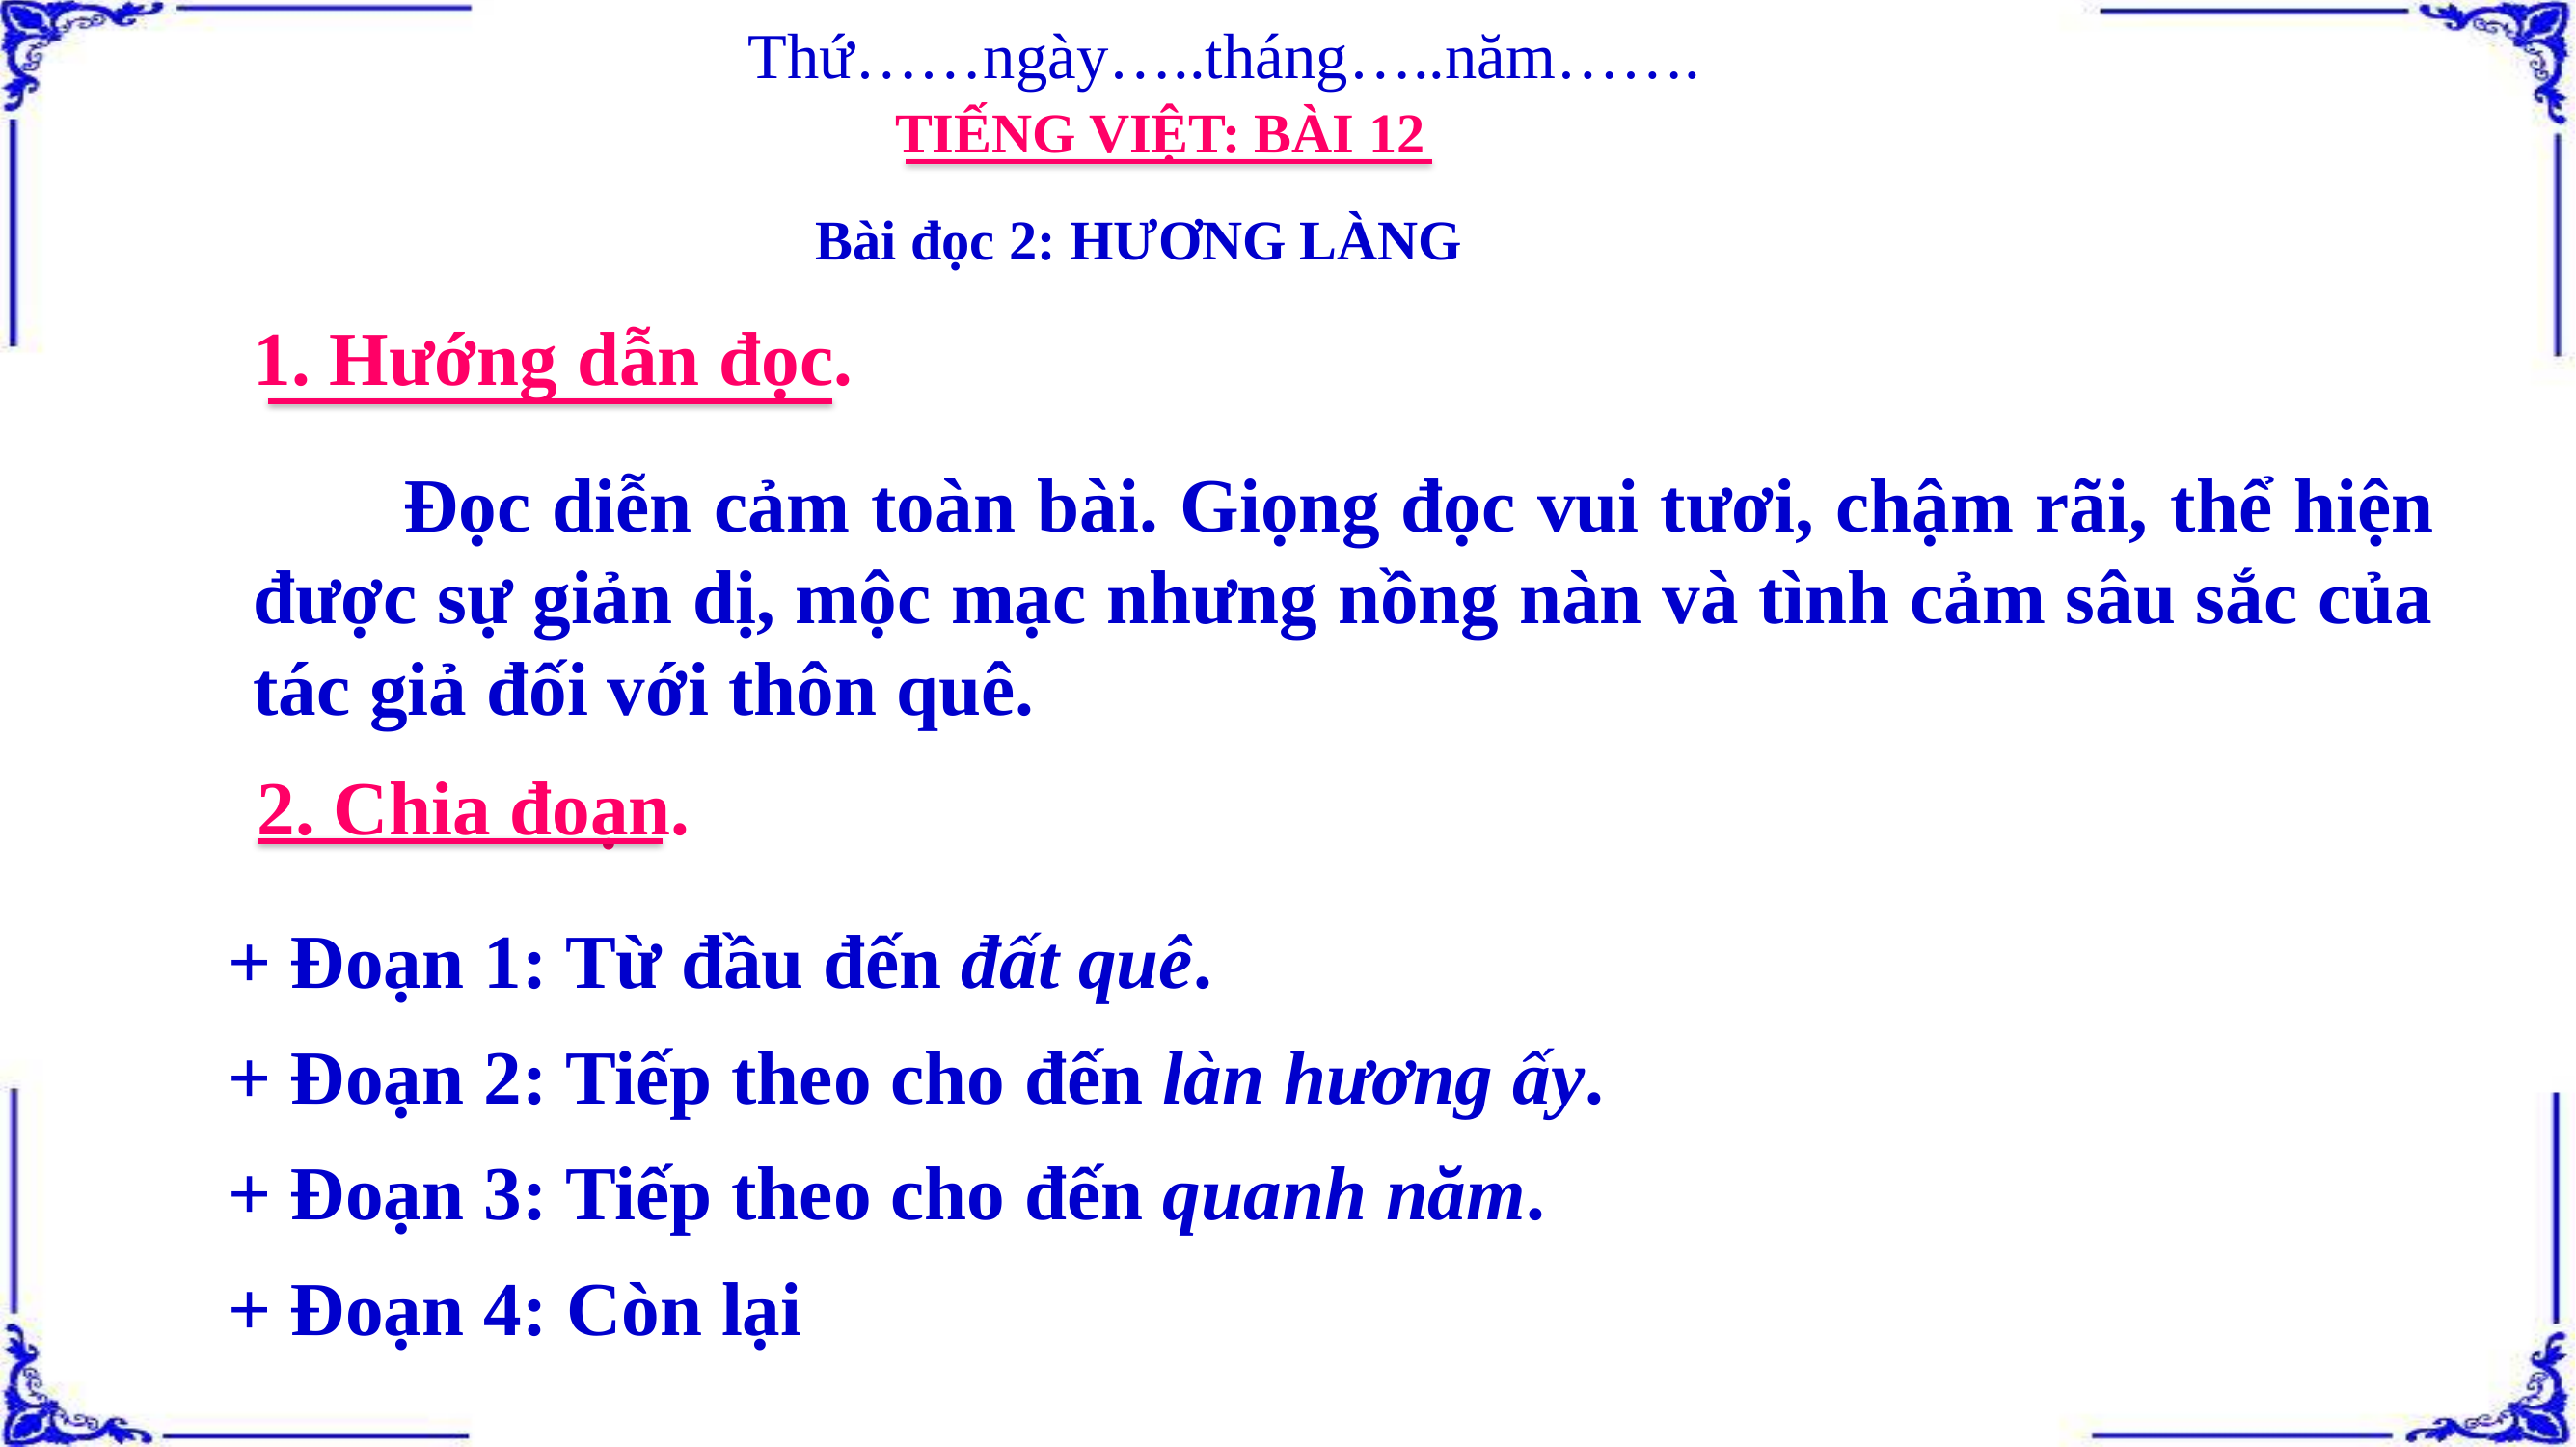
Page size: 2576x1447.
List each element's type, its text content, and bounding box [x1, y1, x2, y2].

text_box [238, 301, 903, 409]
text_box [662, 6, 1721, 285]
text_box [242, 751, 907, 859]
text_box + Đoạn 1: Từ đầu đến đất quê. + Đoạn 2: Tiếp theo cho đến làn hương ấy. + Đoạn 3: Tiếp theo cho đến quanh năm. + Đoạn 4: Còn lại [213, 904, 2362, 1358]
picture [0, 0, 2576, 1447]
text_box Đọc diễn cảm toàn bài. Giọng đọc vui tươi, chậm rãi, thể hiện được sự giản dị, mộc mạc nhưng nồng nàn và tình cảm sâu sắc của tác giả đối với thôn quê. [238, 448, 2449, 738]
